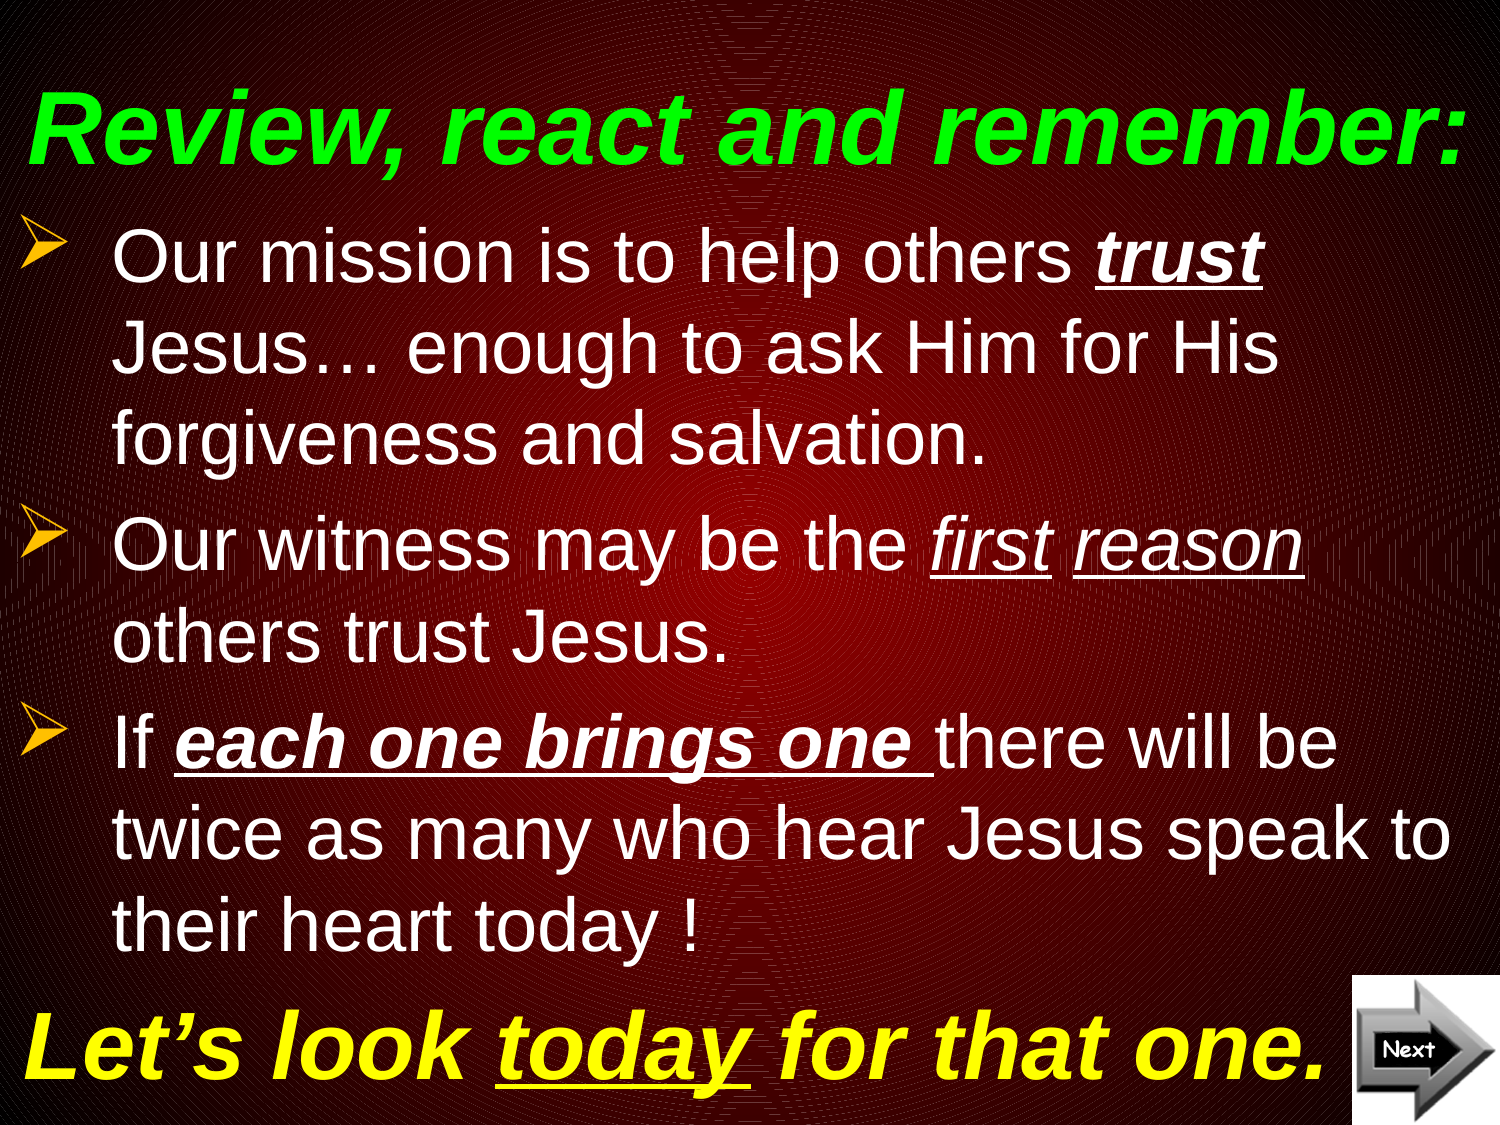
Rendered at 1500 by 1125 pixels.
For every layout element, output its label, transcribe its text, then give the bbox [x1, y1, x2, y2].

list Let’s look today for that one. [1, 976, 1350, 1125]
picture [1352, 975, 1500, 1125]
title Review, react and remember: [0, 52, 1500, 196]
list Our mission is to help others trust Jesus… enough to ask Him for His forgiveness and salvation. Our witness may be the first reason others trust Jesus. If each one brings one there will be twice as many who hear Jesus speak to their heart today ! [0, 196, 1500, 976]
